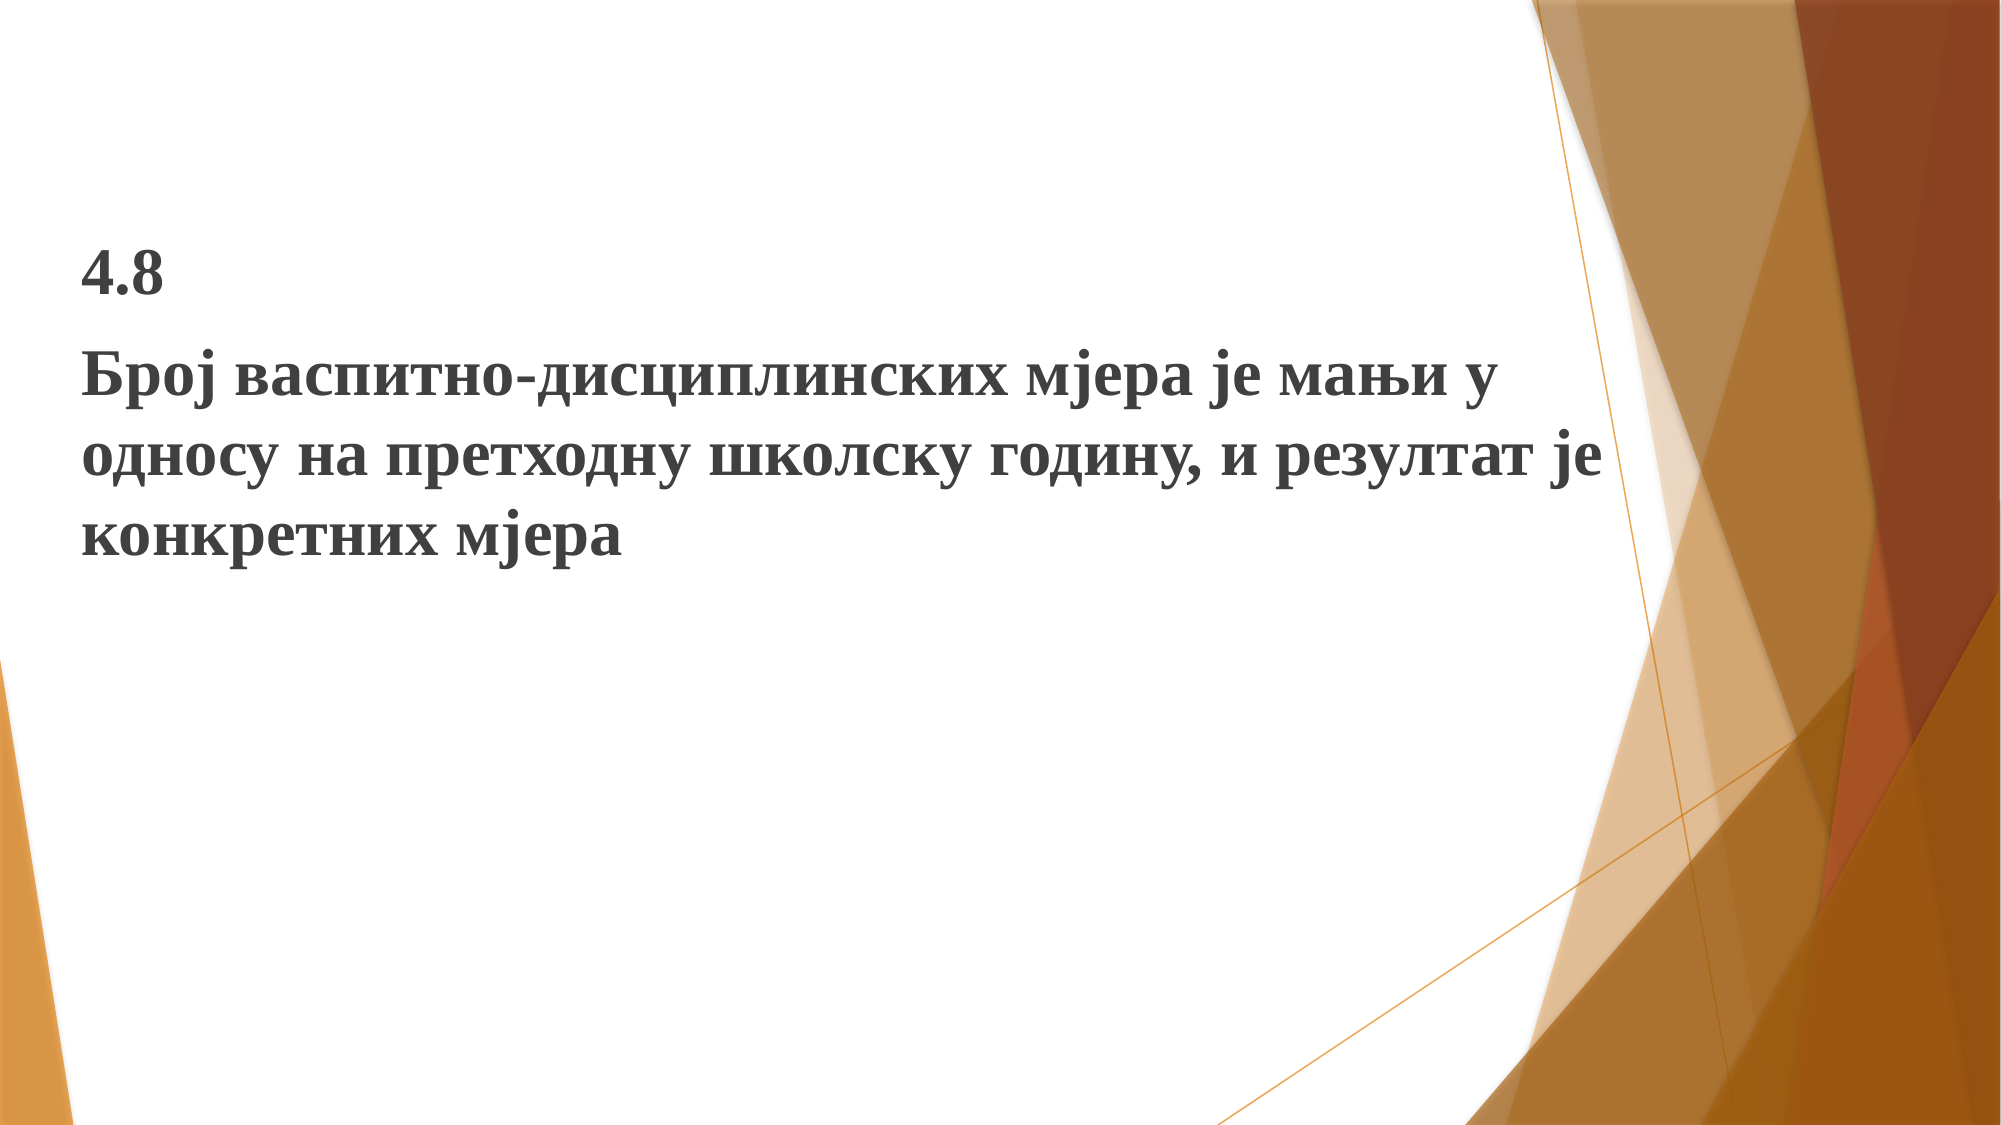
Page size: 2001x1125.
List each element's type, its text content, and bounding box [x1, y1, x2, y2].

list 4.8 Број васпитно-дисциплинских мјера је мањи у односу на претходну школску годину, и резултат је конкретних мјера [66, 220, 1657, 869]
